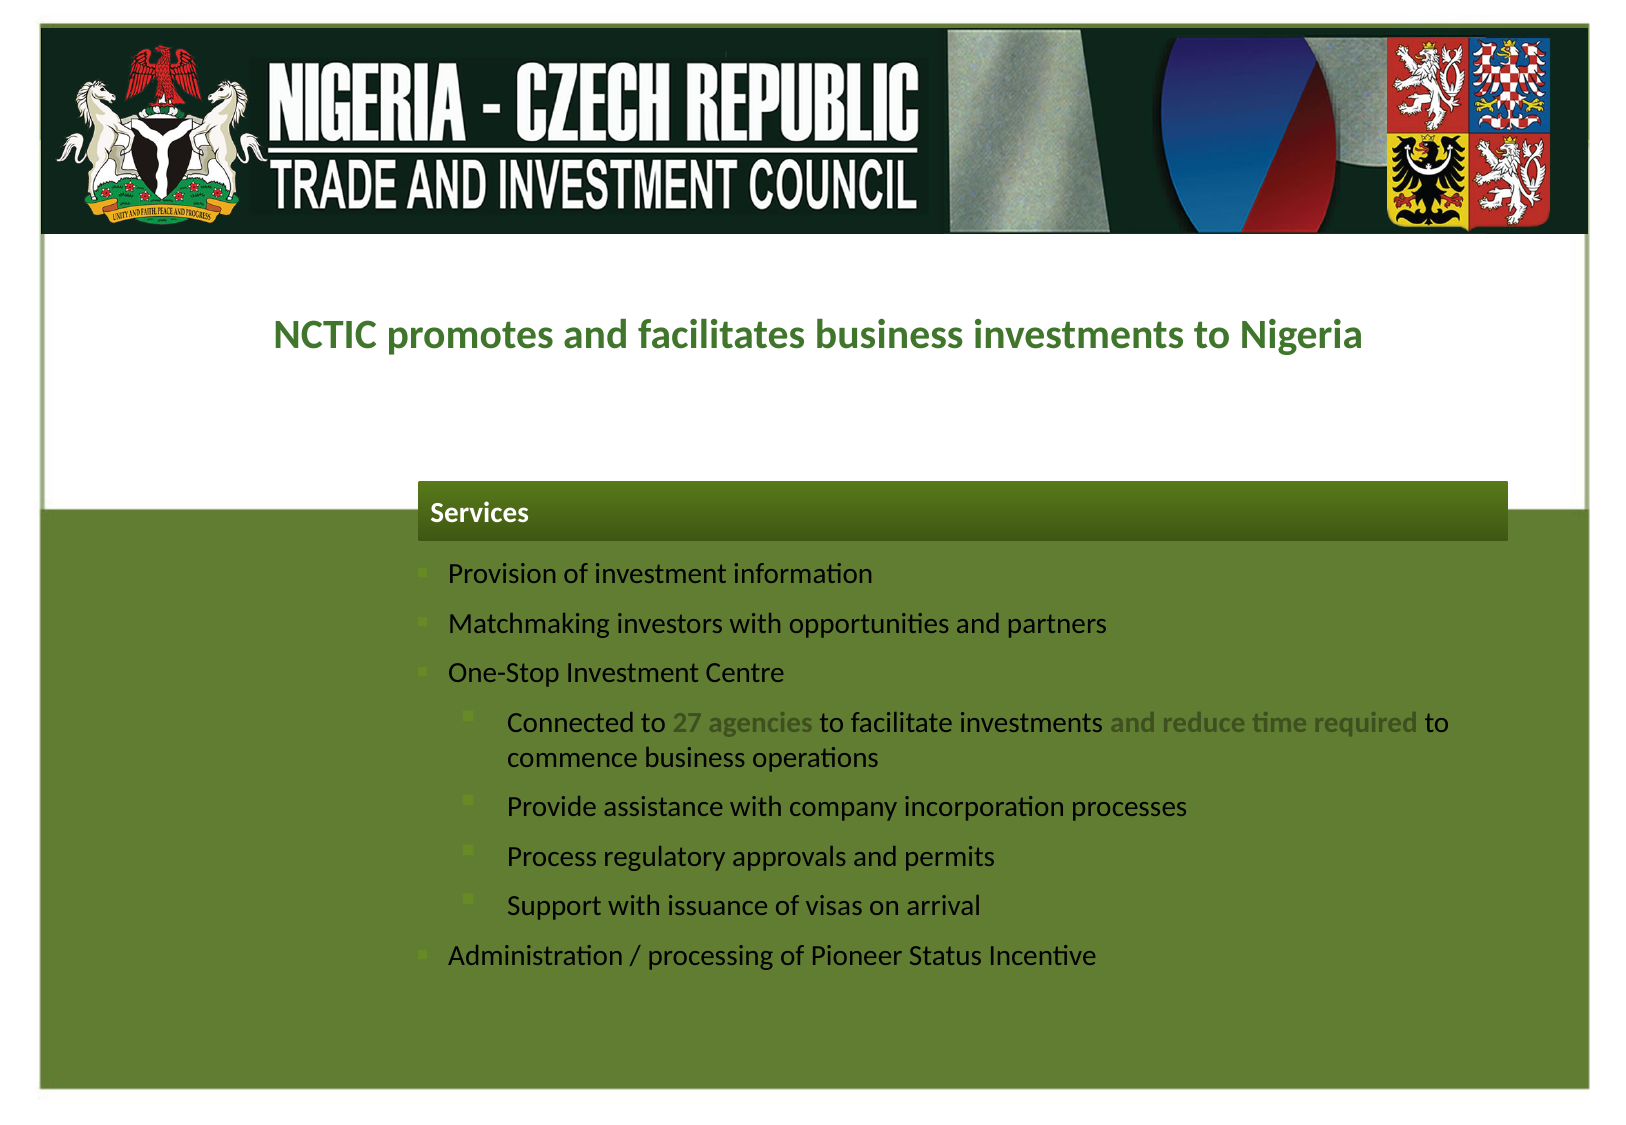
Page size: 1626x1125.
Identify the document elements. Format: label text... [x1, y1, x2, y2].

picture [0, 0, 1626, 1125]
text_box NCTIC promotes and facilitates business investments to Nigeria [258, 288, 1431, 376]
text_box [415, 297, 1508, 997]
